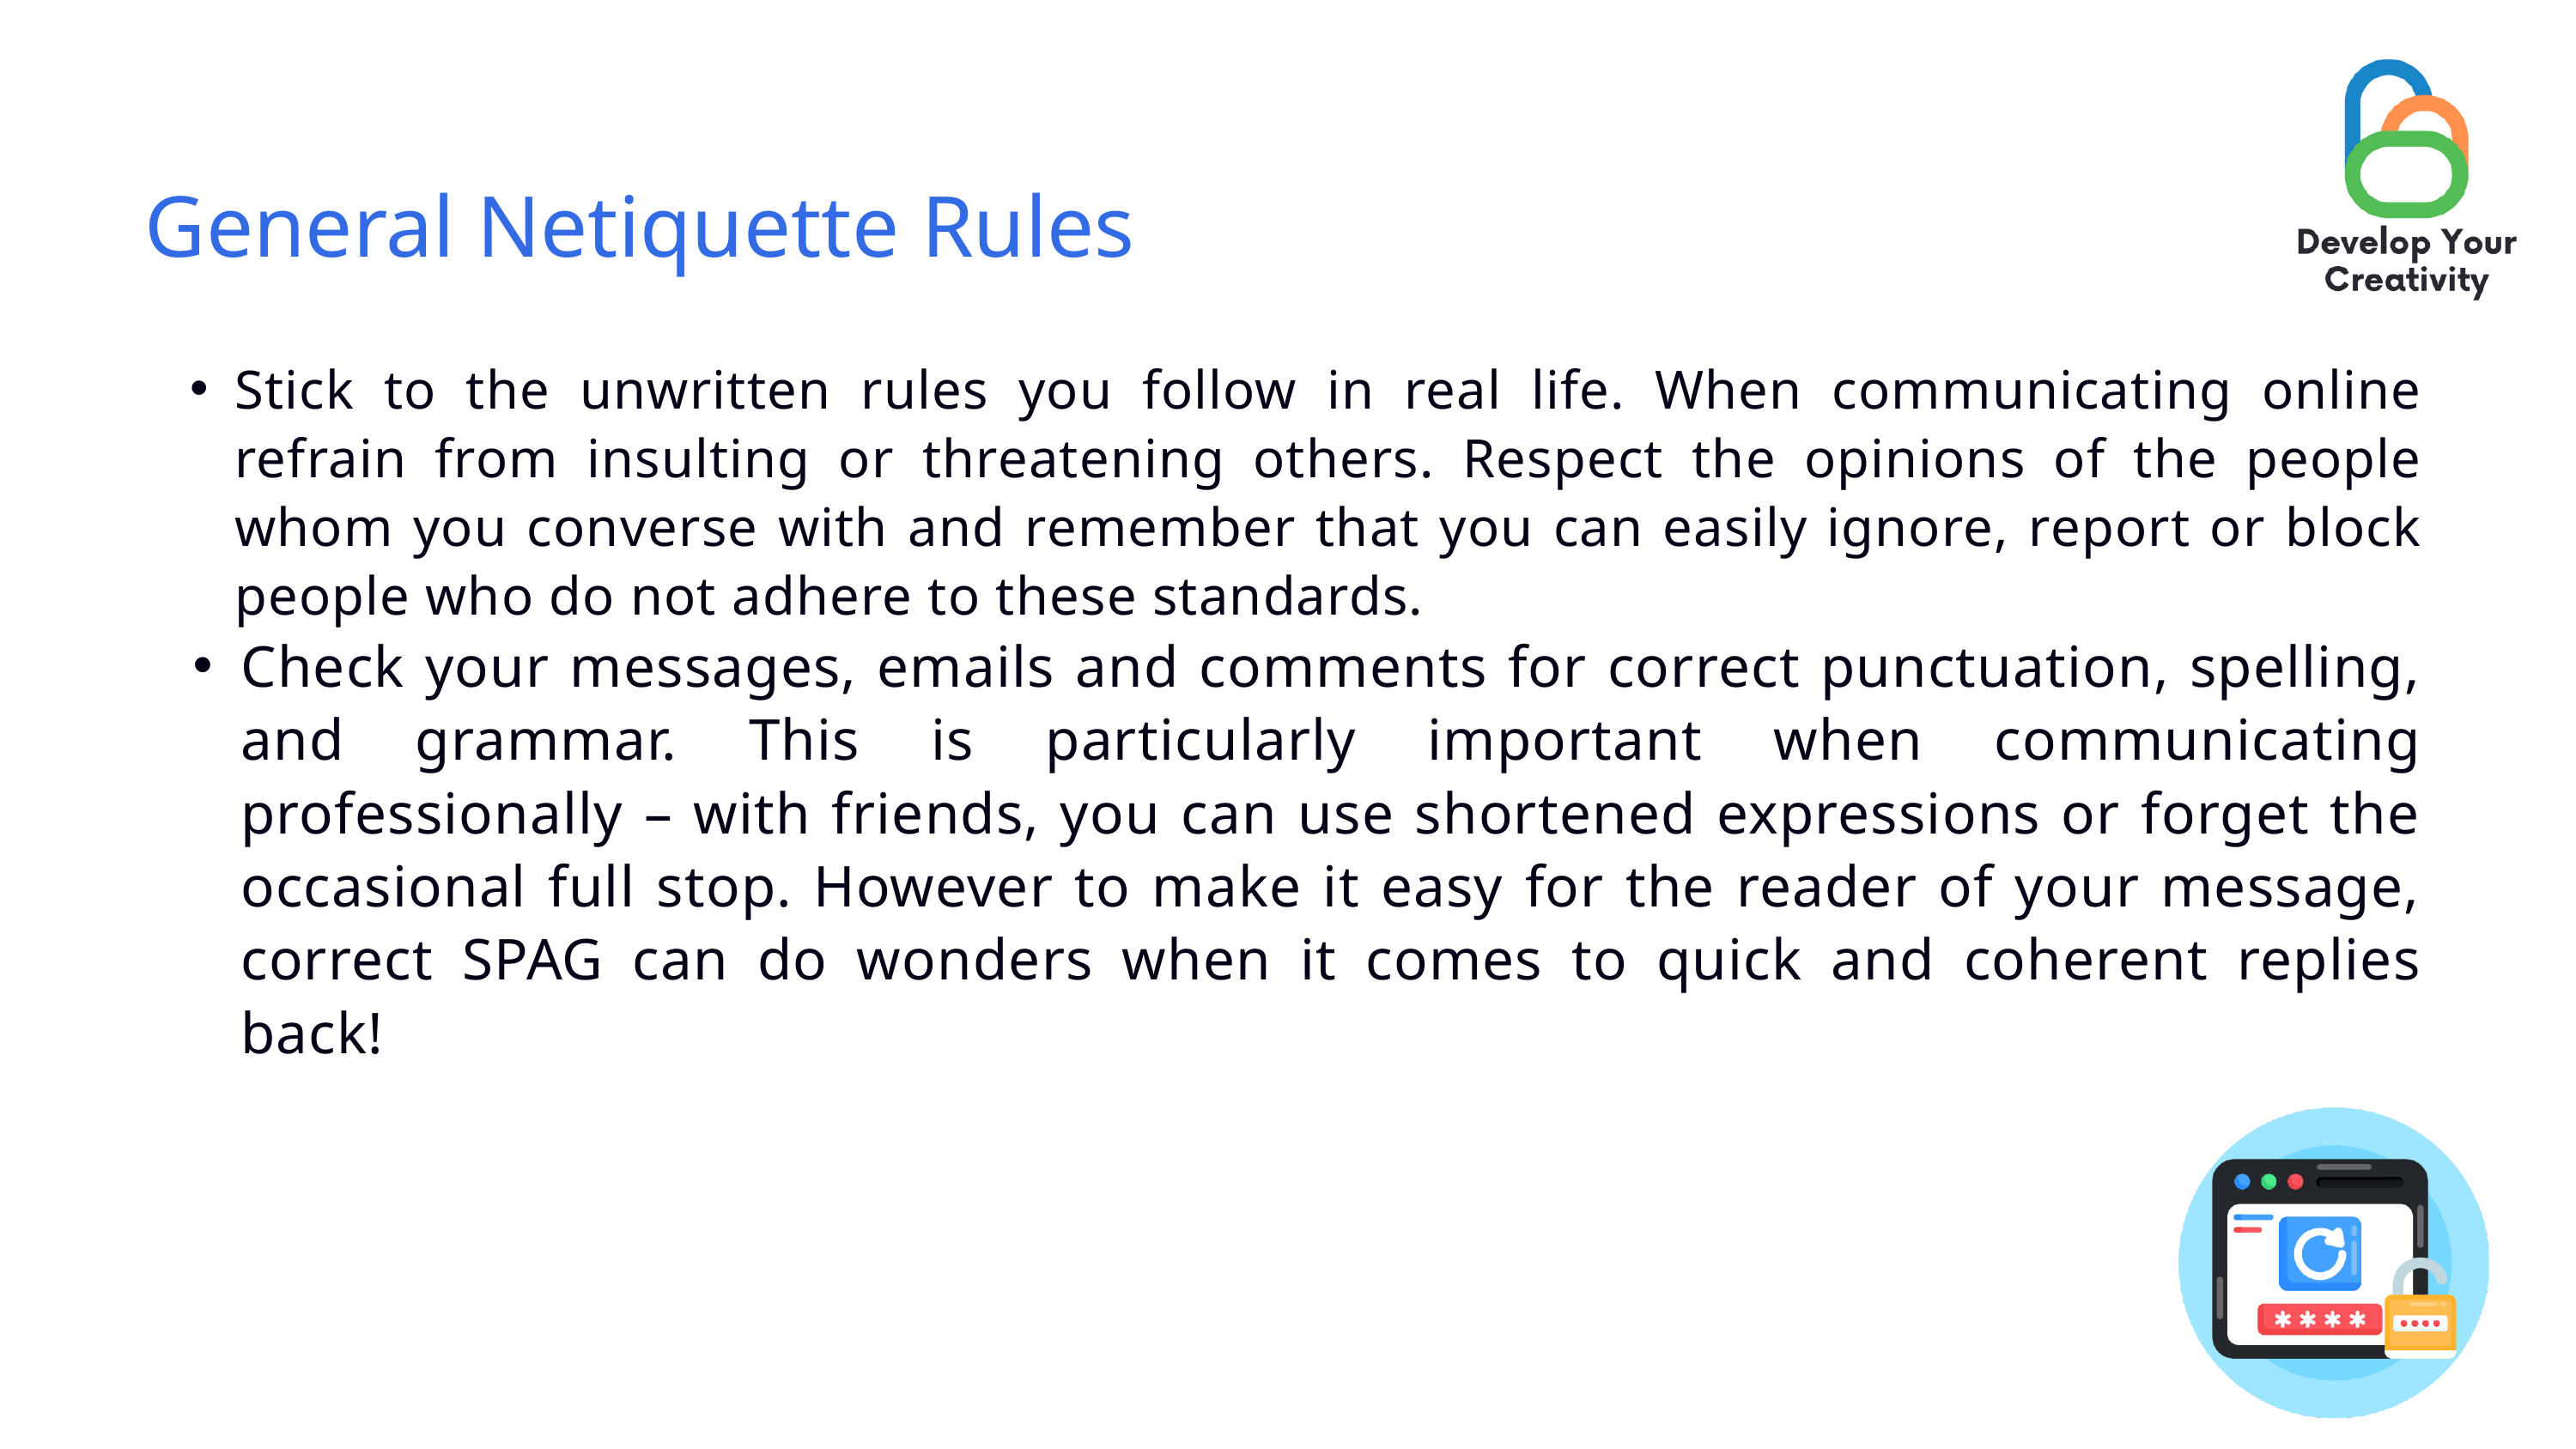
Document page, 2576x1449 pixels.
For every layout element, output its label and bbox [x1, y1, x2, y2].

text_box [144, 141, 2426, 1108]
text_box [2178, 0, 2576, 397]
text_box [2178, 1107, 2489, 1418]
